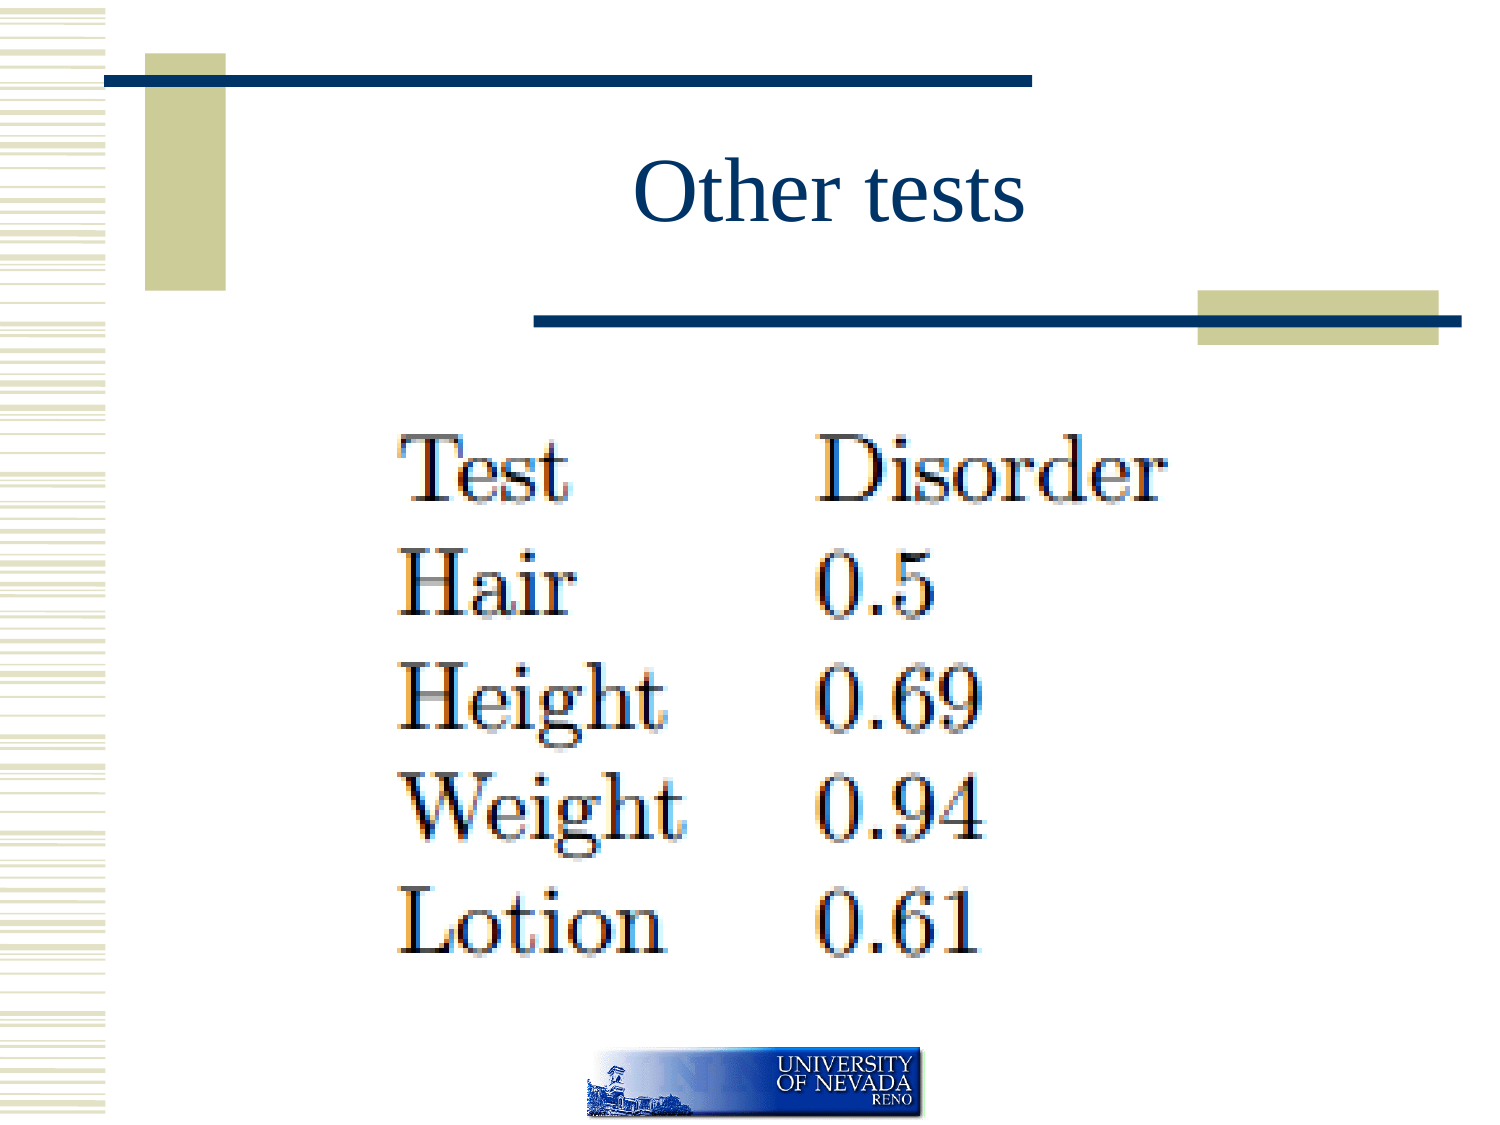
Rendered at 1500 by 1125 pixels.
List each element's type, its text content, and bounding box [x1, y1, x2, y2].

picture [359, 362, 1211, 1039]
picture [587, 1047, 925, 1125]
title Other tests [225, 92, 1436, 295]
